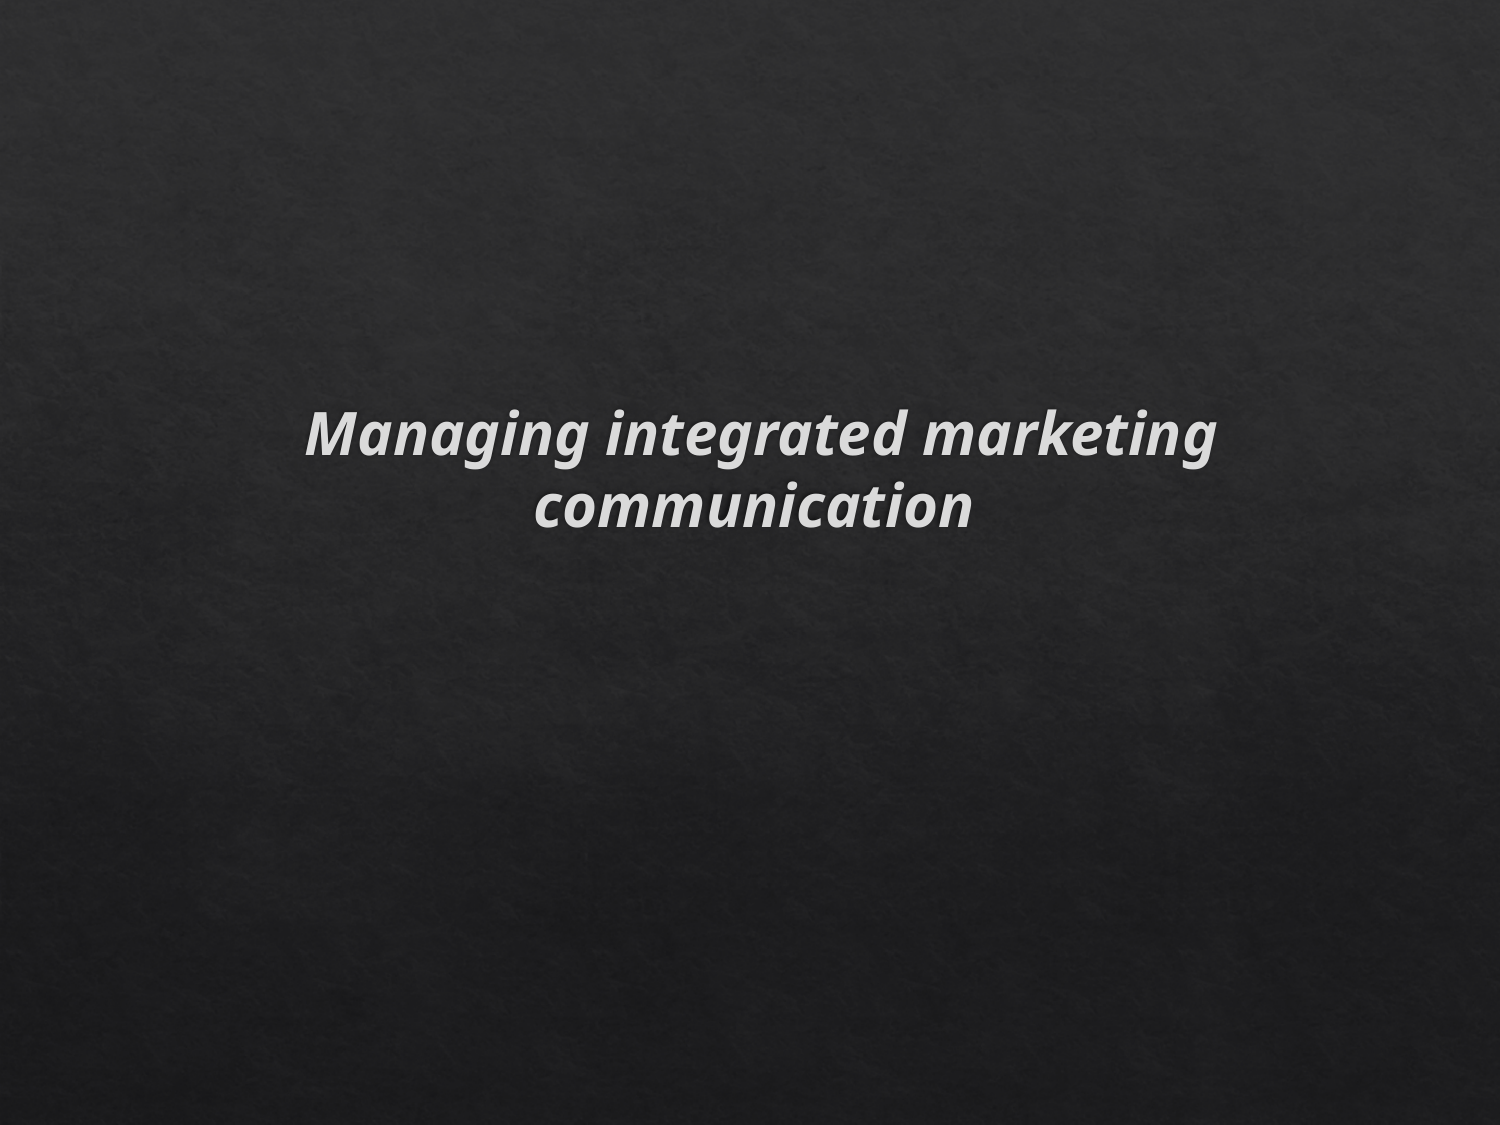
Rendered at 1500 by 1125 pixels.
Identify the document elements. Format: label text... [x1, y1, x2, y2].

title Managing integrated marketing communication [124, 387, 1399, 547]
